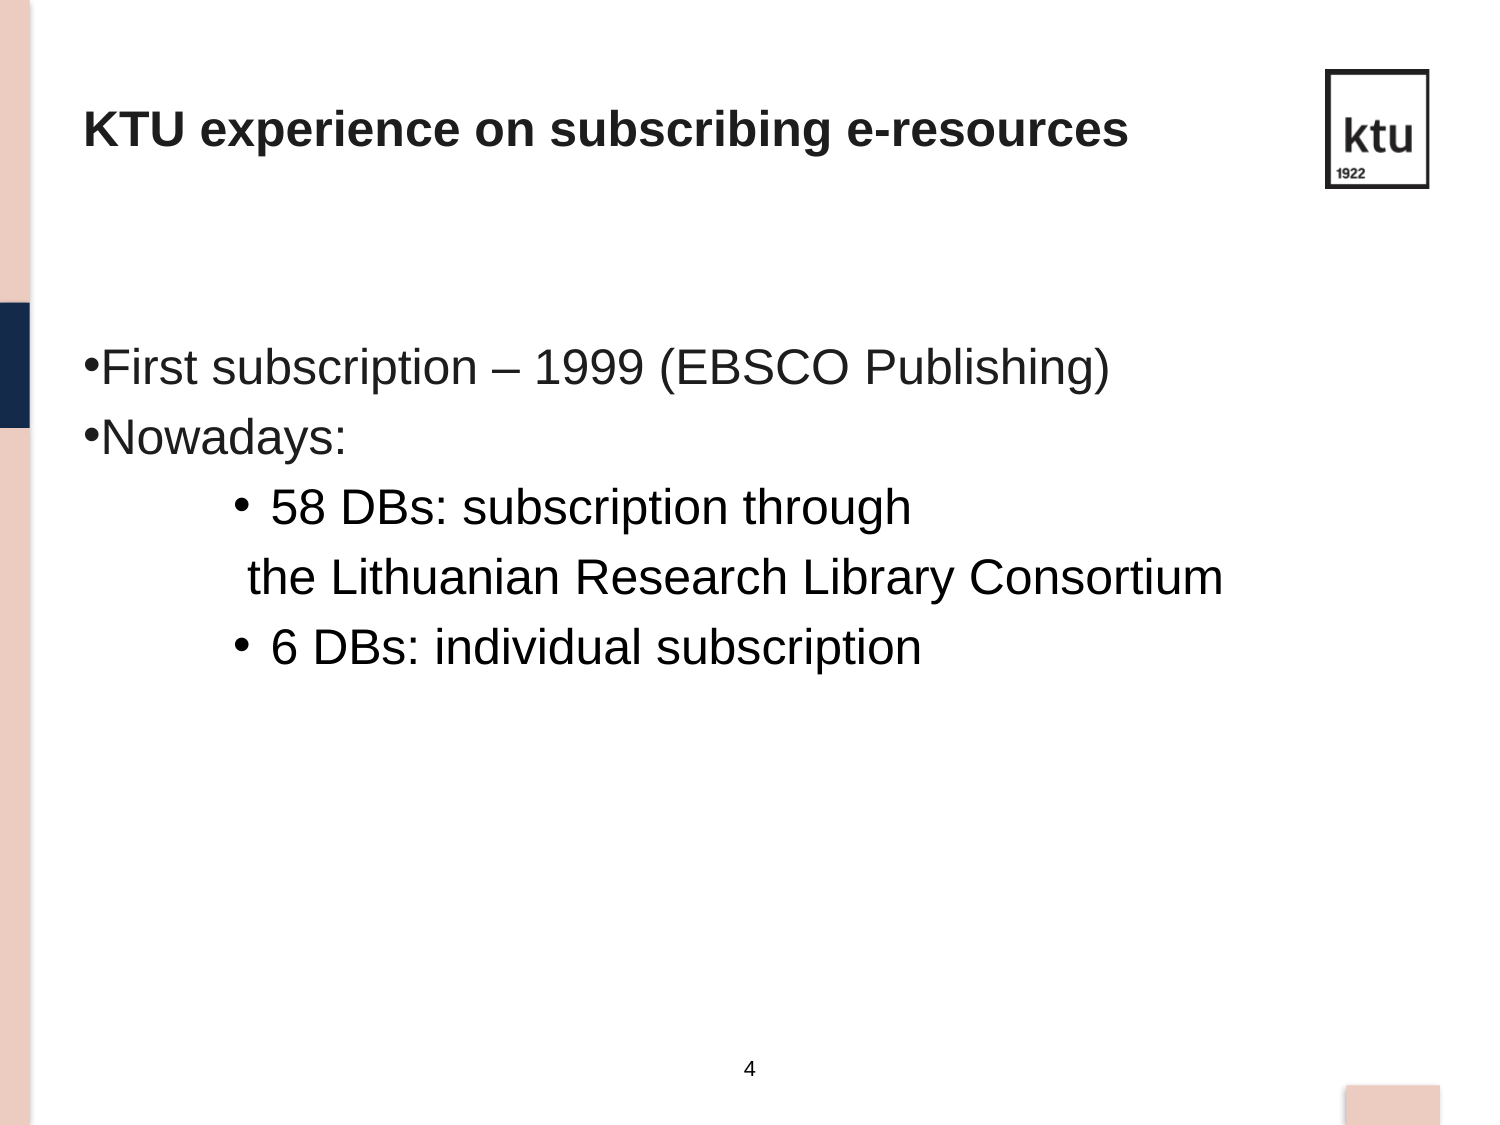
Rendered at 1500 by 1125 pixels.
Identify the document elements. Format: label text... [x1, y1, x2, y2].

list KTU experience on subscribing e-resources [68, 76, 1190, 167]
list First subscription – 1999 (EBSCO Publishing) Nowadays: 58 DBs: subscription through the Lithuanian Research Library Consortium 6 DBs: individual subscription [68, 266, 1440, 1020]
